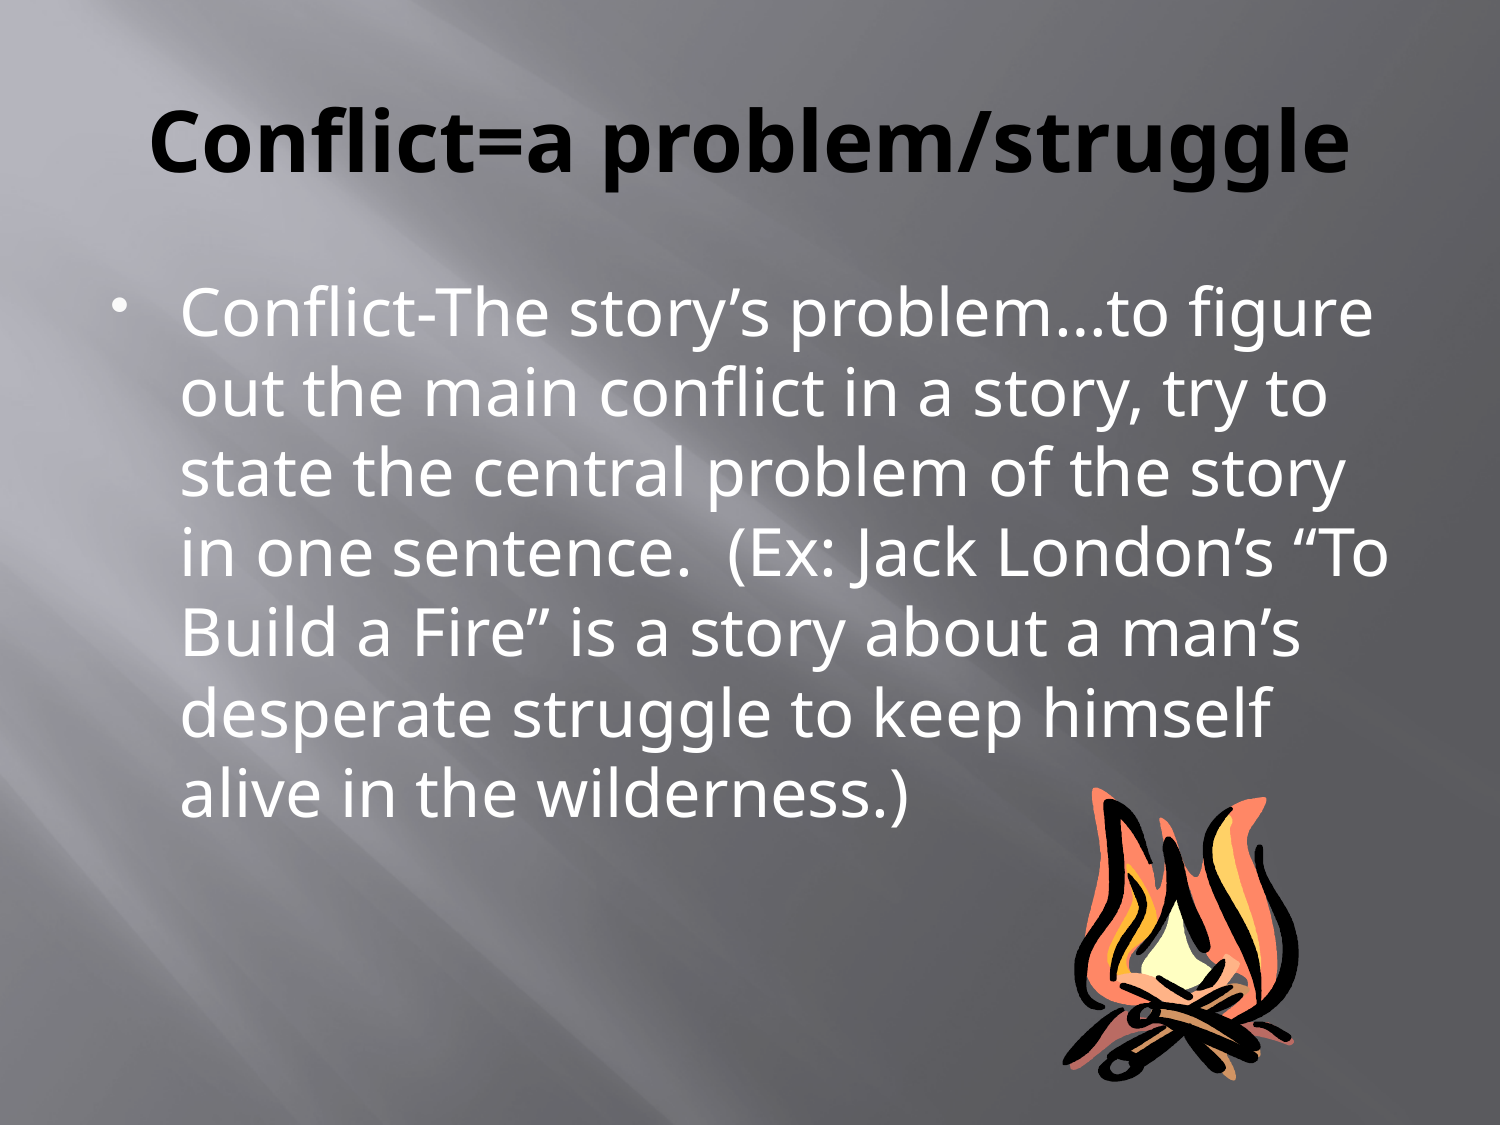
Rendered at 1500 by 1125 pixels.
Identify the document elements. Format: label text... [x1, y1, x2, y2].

list Conflict-The story’s problem…to figure out the main conflict in a story, try to state the central problem of the story in one sentence. (Ex: Jack London’s “To Build a Fire” is a story about a man’s desperate struggle to keep himself alive in the wilderness.) [75, 262, 1425, 1035]
title Conflict=a problem/struggle [75, 45, 1425, 233]
picture [1062, 787, 1299, 1082]
